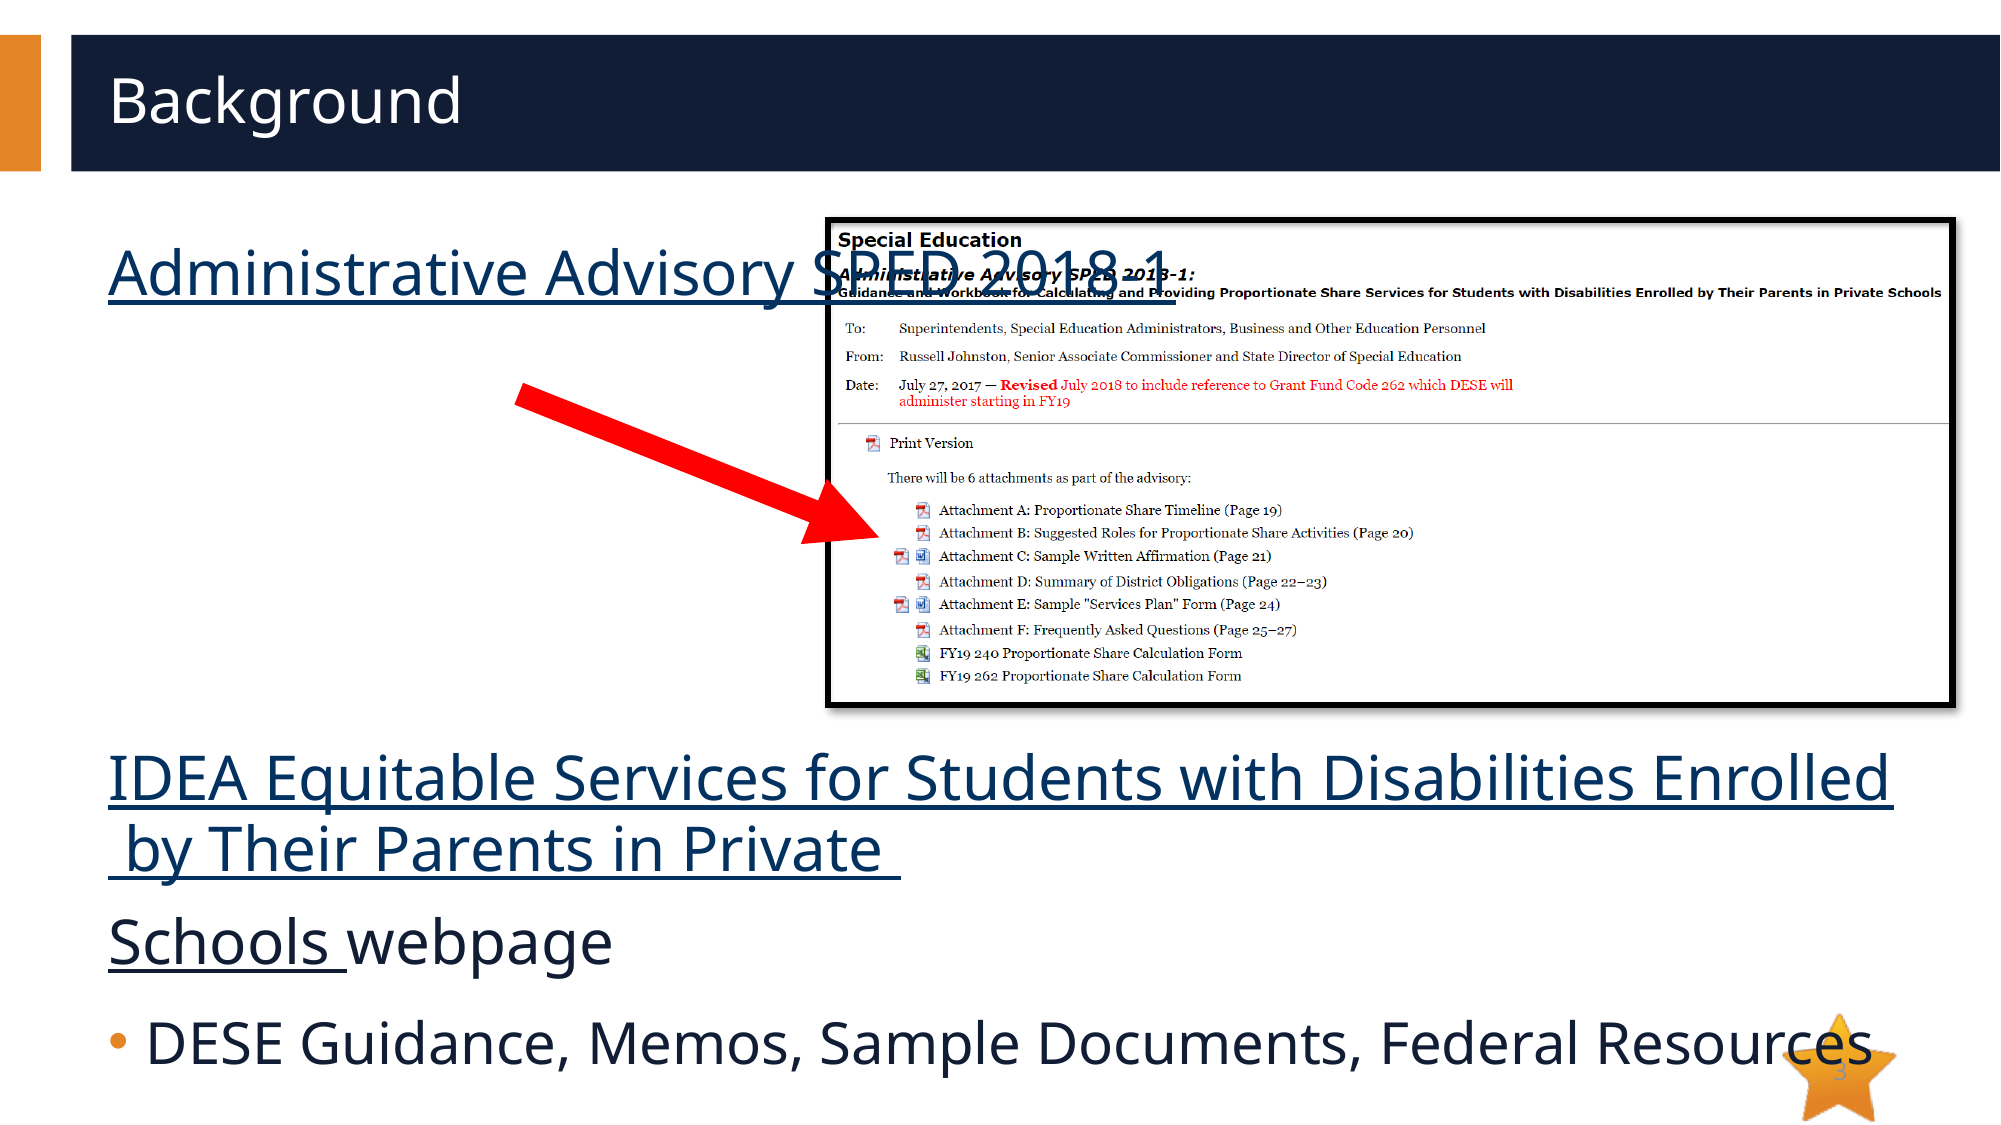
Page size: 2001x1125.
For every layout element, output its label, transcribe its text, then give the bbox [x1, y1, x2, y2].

picture [831, 223, 1950, 703]
title Background [93, 47, 1959, 159]
list Administrative Advisory SPED 2018-1 IDEA Equitable Services for Students with Disabilities Enrolled by Their Parents in Private Schools webpage DESE Guidance, Memos, Sample Documents, Federal Resources [93, 209, 1910, 1038]
picture [1776, 1038, 1909, 1125]
slide_number 3 [1412, 1042, 1863, 1103]
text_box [518, 393, 880, 538]
